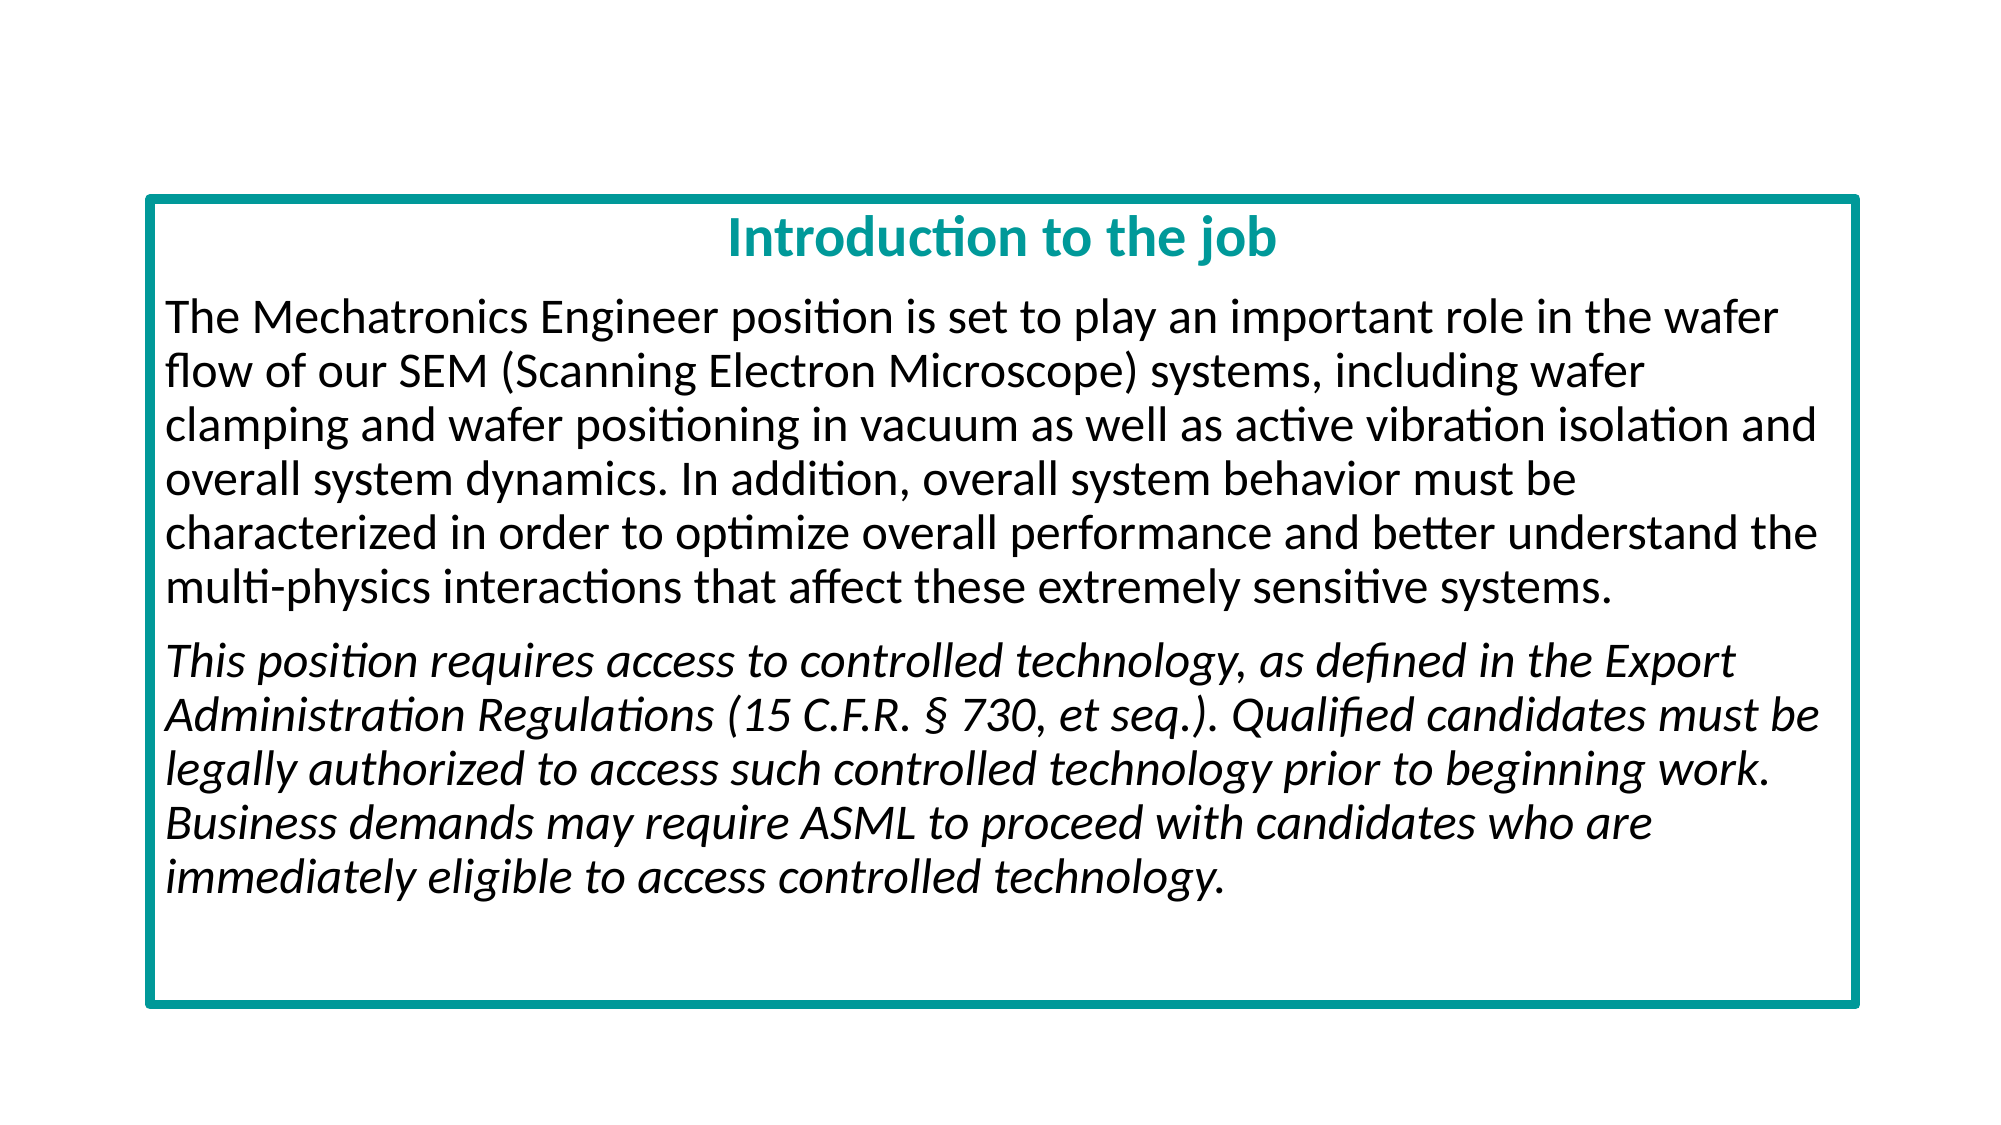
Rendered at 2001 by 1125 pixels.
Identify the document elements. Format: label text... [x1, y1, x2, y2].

subtitle Introduction to the job The Mechatronics Engineer position is set to play an important role in the wafer flow of our SEM (Scanning Electron Microscope) systems, including wafer clamping and wafer positioning in vacuum as well as active vibration isolation and overall system dynamics. In addition, overall system behavior must be characterized in order to optimize overall performance and better understand the multi-physics interactions that affect these extremely sensitive systems. This position requires access to controlled technology, as defined in the Export Administration Regulations (15 C.F.R. § 730, et seq.). Qualified candidates must be legally authorized to access such controlled technology prior to beginning work. Business demands may require ASML to proceed with candidates who are immediately eligible to access controlled technology. [150, 198, 1856, 1005]
